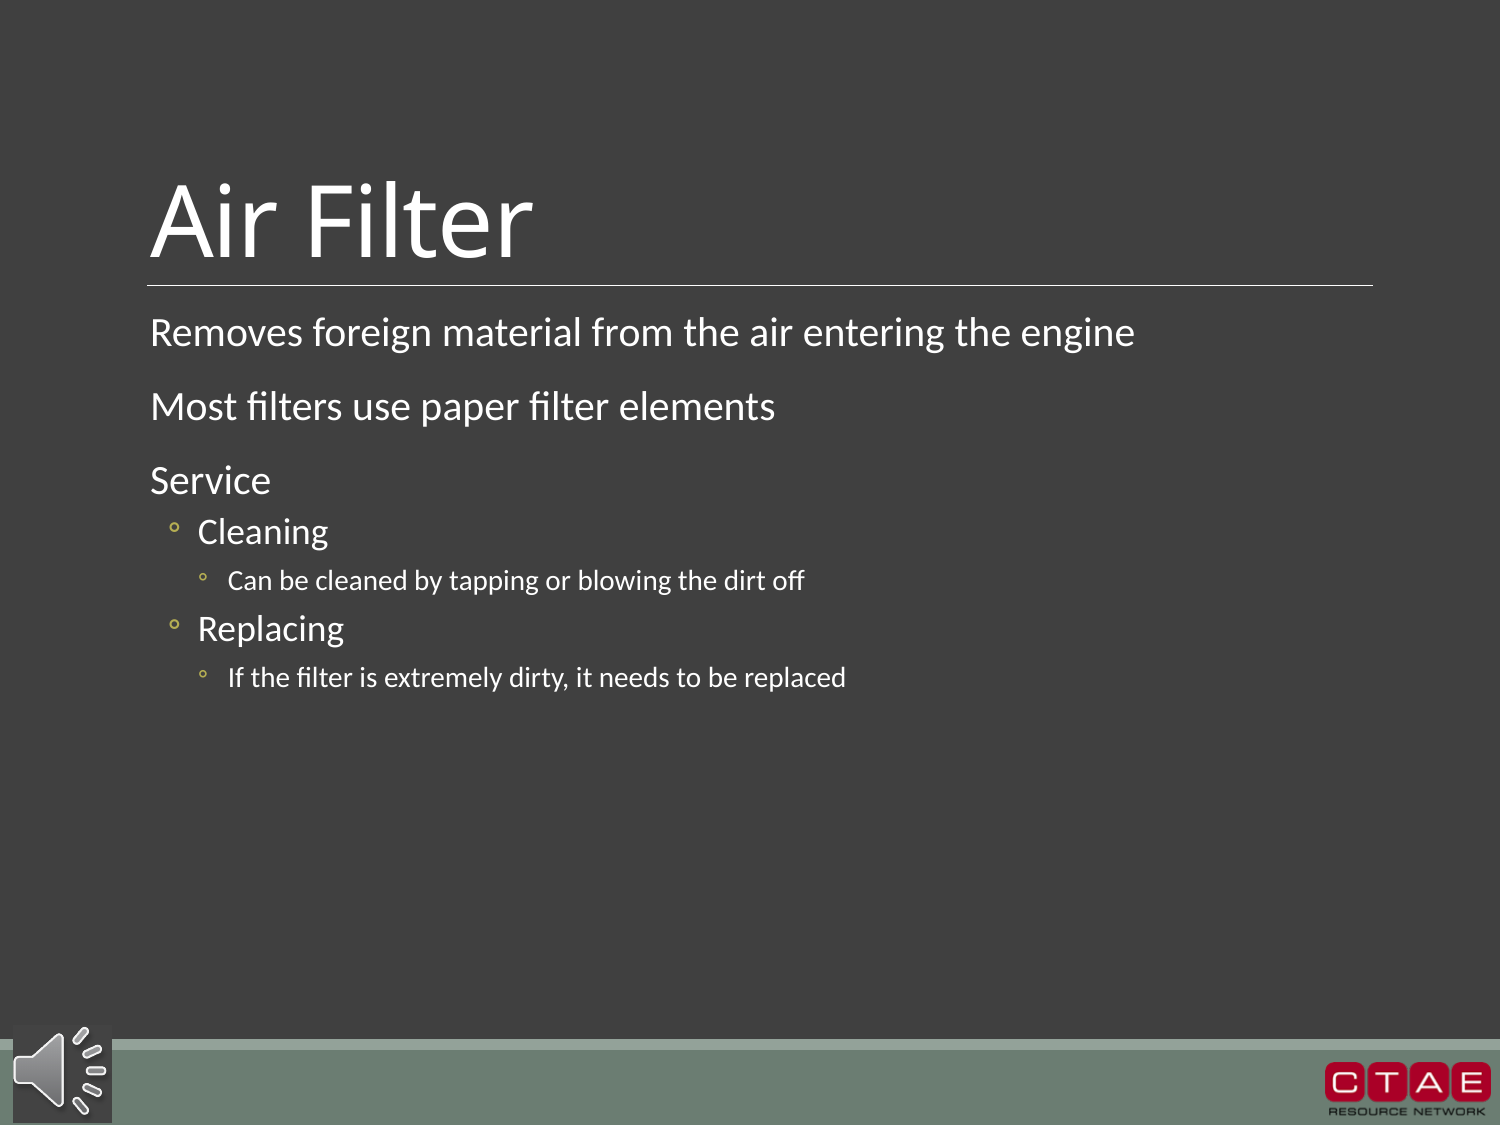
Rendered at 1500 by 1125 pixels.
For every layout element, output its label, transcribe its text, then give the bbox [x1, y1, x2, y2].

picture [1325, 1062, 1491, 1125]
list Removes foreign material from the air entering the engine Most filters use paper filter elements Service Cleaning Can be cleaned by tapping or blowing the dirt off Replacing If the filter is extremely dirty, it needs to be replaced [135, 302, 1373, 963]
title Air Filter [135, 47, 1373, 285]
picture [11, 1023, 113, 1125]
